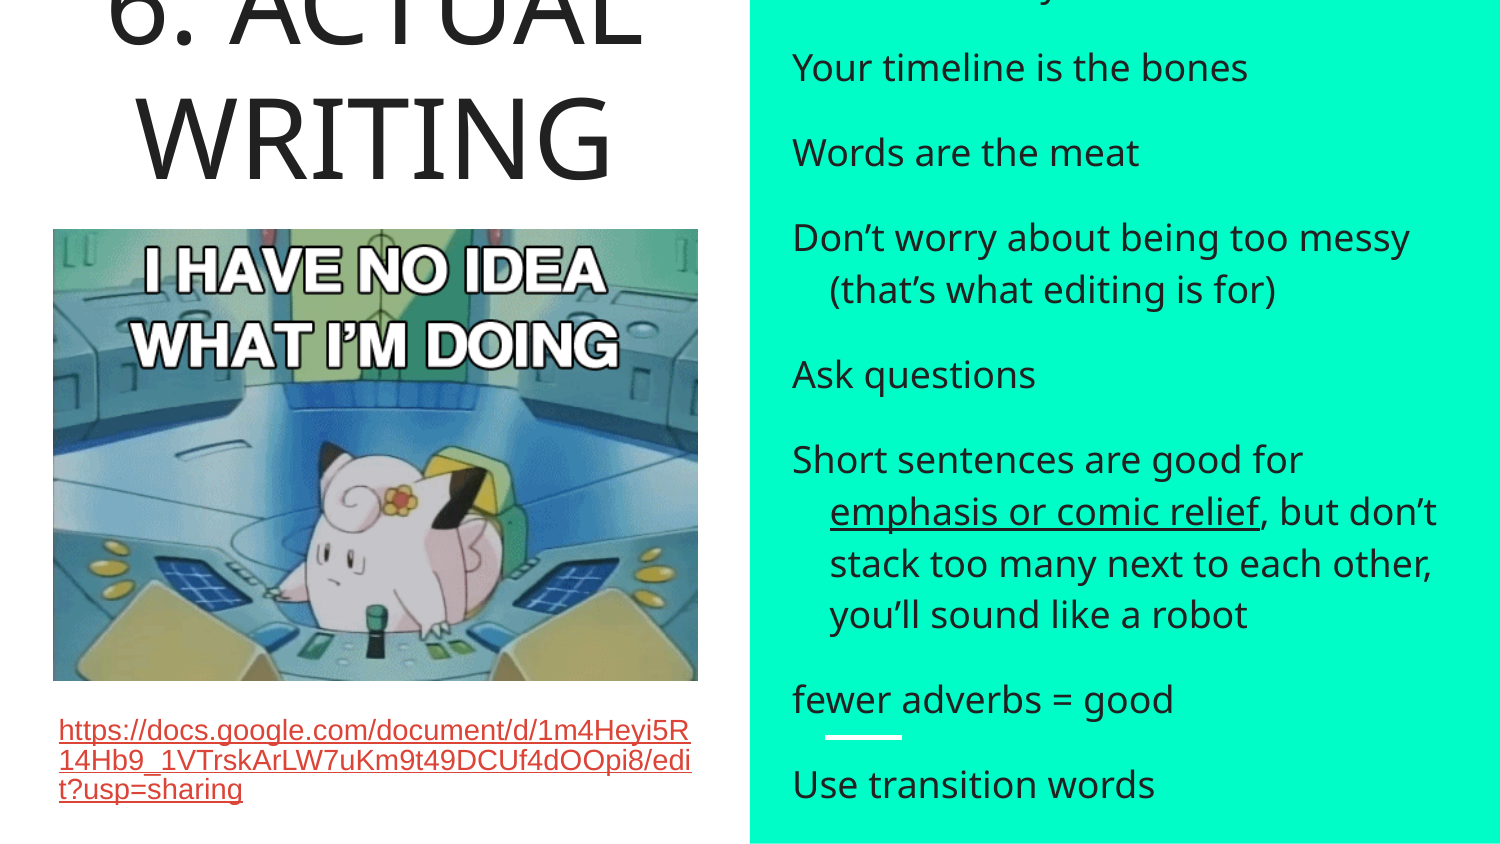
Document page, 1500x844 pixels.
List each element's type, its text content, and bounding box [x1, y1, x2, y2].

picture [52, 228, 698, 681]
list Decide on a style Your timeline is the bones Words are the meat Don’t worry about being too messy (that’s what editing is for) Ask questions Short sentences are good for emphasis or comic relief, but don’t stack too many next to each other, you’ll sound like a robot fewer adverbs = good Use transition words Decide on spelling (UK/US/AUS) [739, 17, 1467, 826]
text_box https://docs.google.com/document/d/1m4Heyi5R14Hb9_1VTrskArLW7uKm9t49DCUf4dOOpi8/edit?usp=sharing [43, 696, 708, 826]
title 6. ACTUAL WRITING [43, 53, 708, 218]
